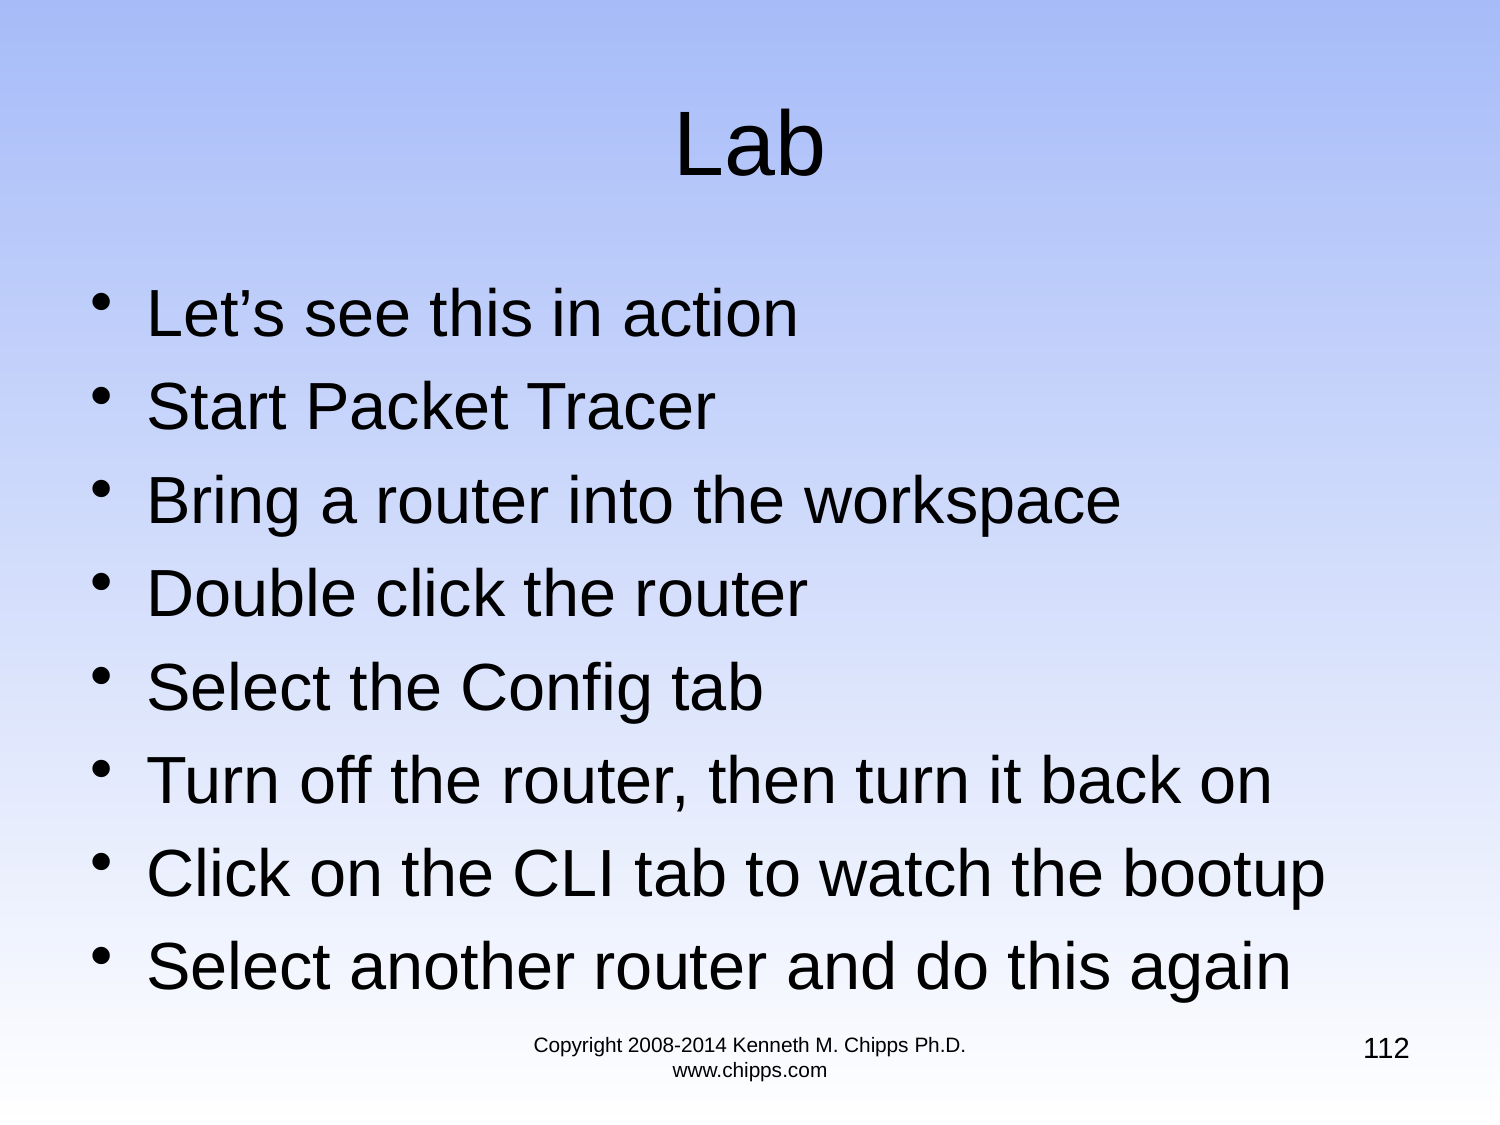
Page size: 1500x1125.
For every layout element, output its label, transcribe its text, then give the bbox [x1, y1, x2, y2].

slide_number 135 [1426, 114, 1500, 118]
list Let’s see this in action Start Packet Tracer Bring a router into the workspace Double click the router Select the Config tab Turn off the router, then turn it back on Click on the CLI tab to watch the bootup Select another router and do this again [74, 262, 1426, 1006]
slide_number 135 [0, 114, 74, 118]
footer Copyright 2008-2014 Kenneth M. Chipps Ph.D. www.chipps.com [449, 1024, 1051, 1103]
title Lab [74, 44, 1426, 233]
slide_number 112 [1074, 1021, 1426, 1101]
